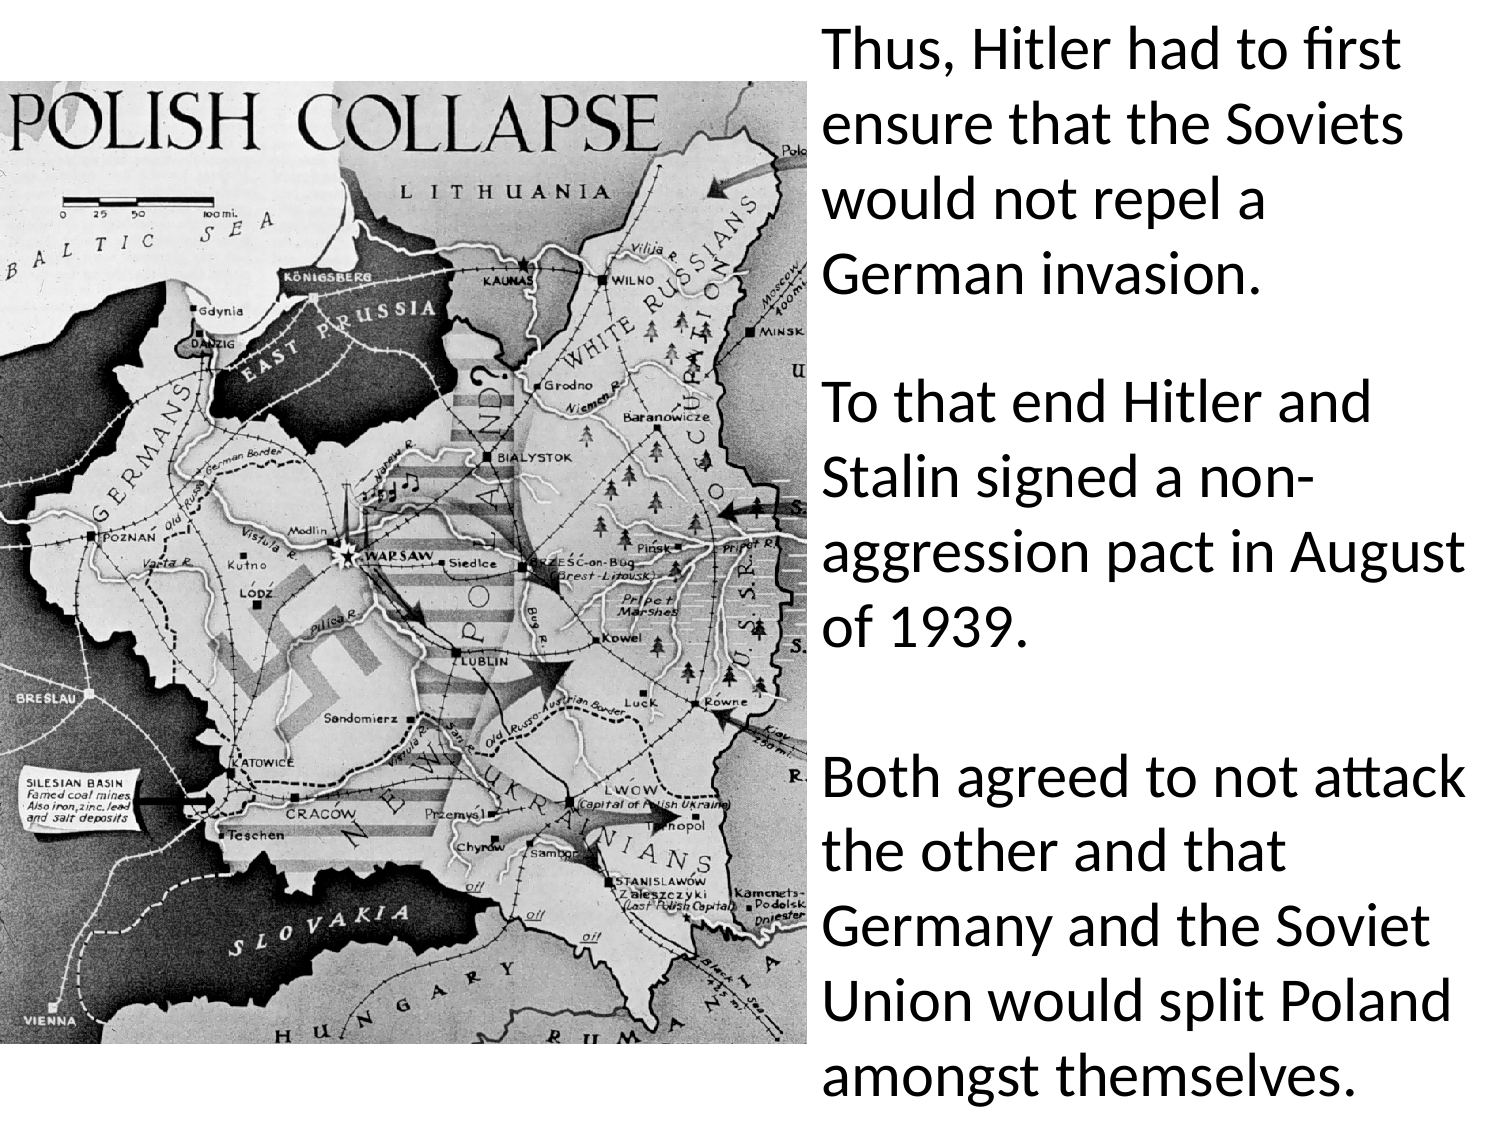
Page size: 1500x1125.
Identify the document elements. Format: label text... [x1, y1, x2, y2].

picture [0, 80, 807, 1044]
text_box To that end Hitler and Stalin signed a non-aggression pact in August of 1939. Both agreed to not attack the other and that Germany and the Soviet Union would split Poland amongst themselves. [806, 352, 1500, 1117]
text_box Thus, Hitler had to first ensure that the Soviets would not repel a German invasion. [806, 0, 1500, 315]
